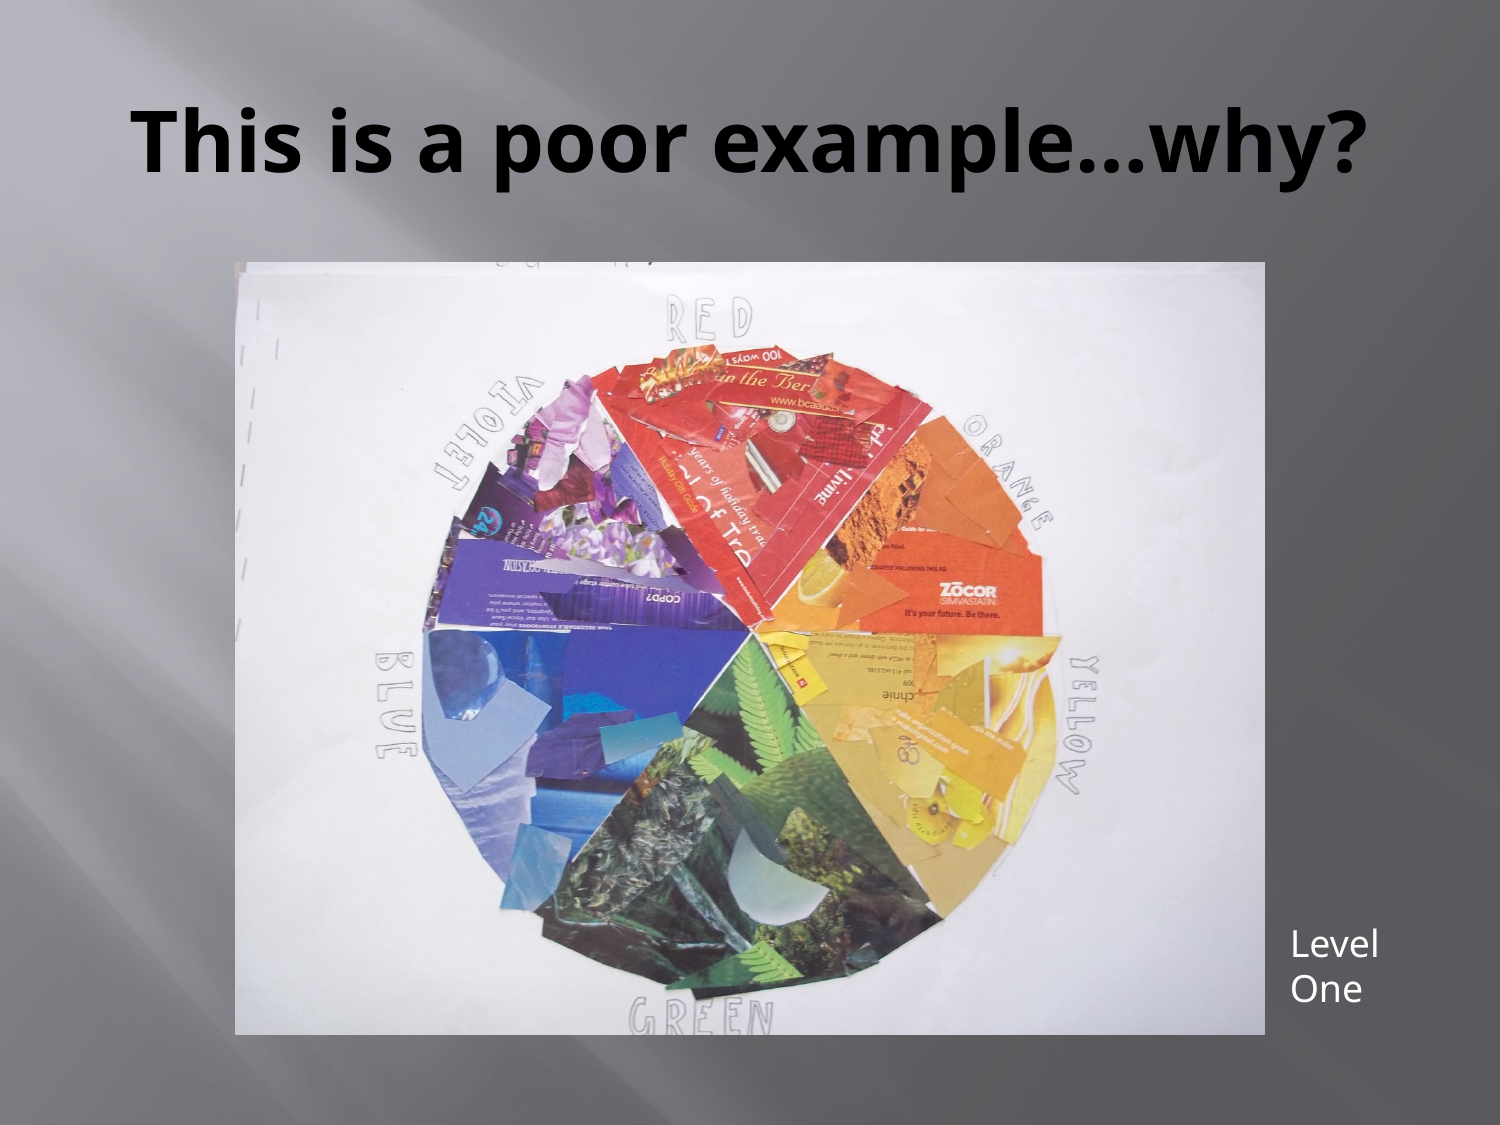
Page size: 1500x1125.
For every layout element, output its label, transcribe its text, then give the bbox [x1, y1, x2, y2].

title This is a poor example…why? [75, 45, 1425, 233]
text_box Level One [1309, 912, 1400, 1018]
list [234, 262, 1266, 1036]
